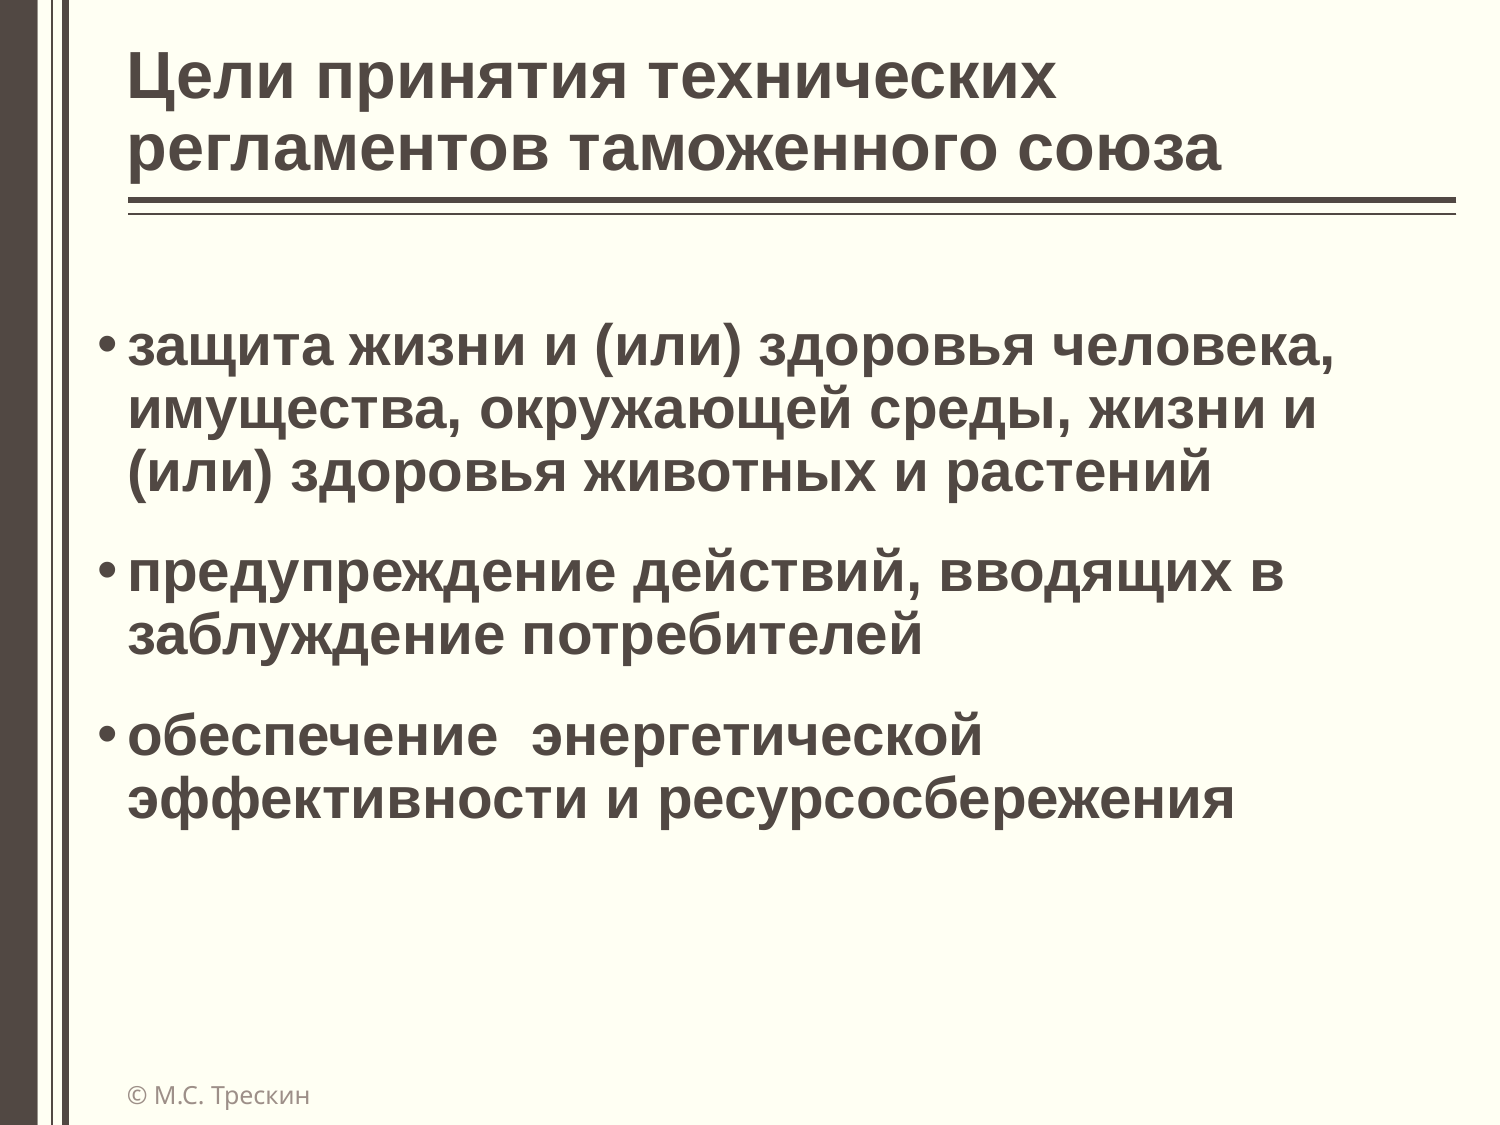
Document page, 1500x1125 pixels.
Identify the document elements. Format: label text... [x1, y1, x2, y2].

footer © М.С. Трескин [126, 1066, 905, 1125]
title Цели принятия технических регламентов таможенного союза [126, 12, 1457, 193]
list защита жизни и (или) здоровья человека, имущества, окружающей среды, жизни и (или) здоровья животных и растений предупреждение действий, вводящих в заблуждение потребителей обеспечение энергетической эффективности и ресурсосбережения [97, 230, 1457, 1067]
